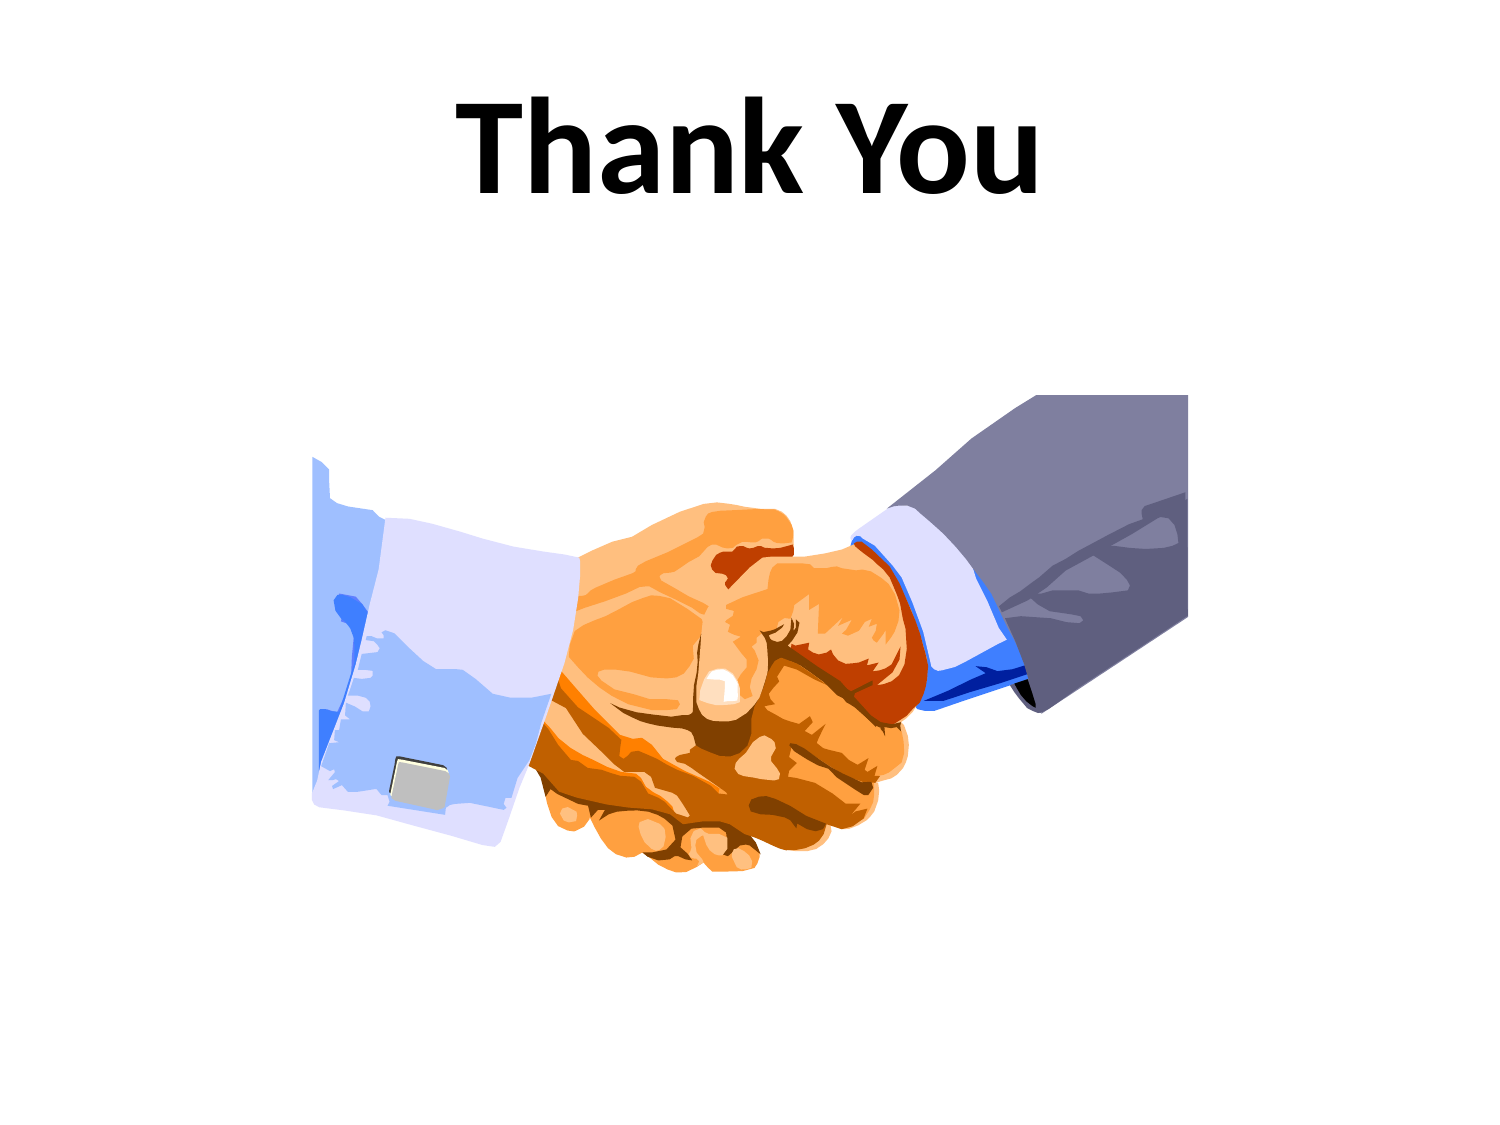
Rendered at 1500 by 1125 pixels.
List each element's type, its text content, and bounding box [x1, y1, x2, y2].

title Thank You [75, 45, 1425, 233]
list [310, 394, 1190, 873]
